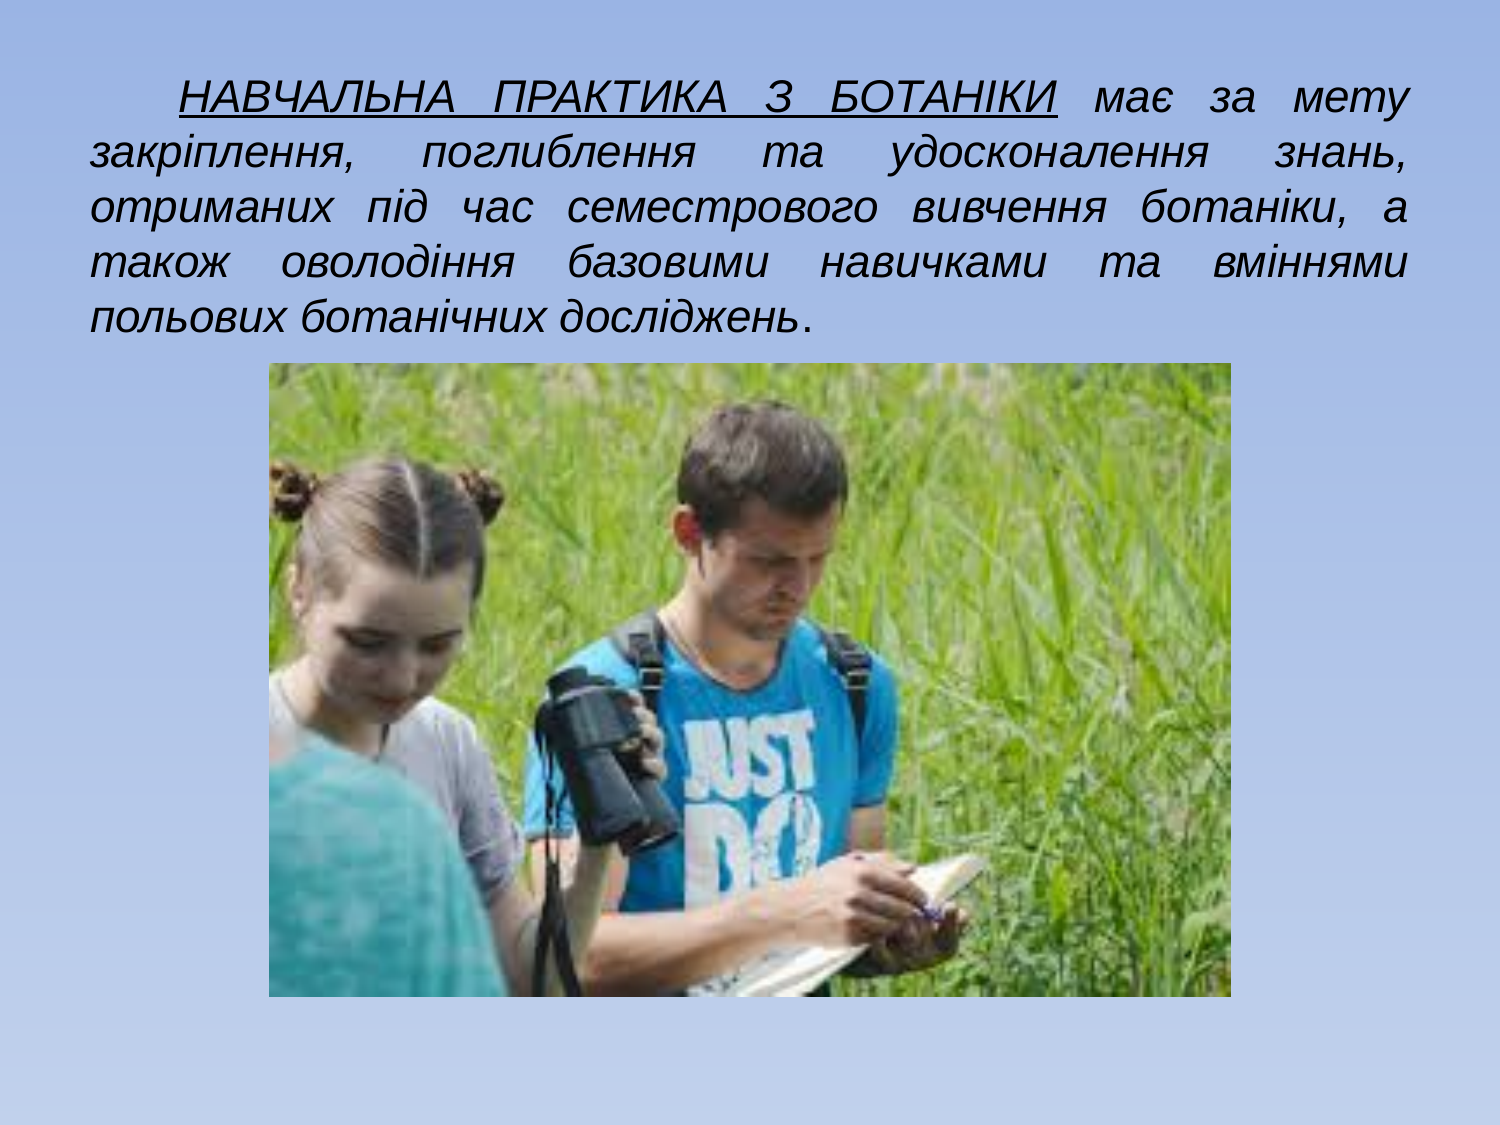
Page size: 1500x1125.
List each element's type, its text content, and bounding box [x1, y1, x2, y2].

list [269, 362, 1231, 997]
title Навчальна практика з ботаніки має за мету закріплення, поглиблення та удосконалення знань, отриманих під час семестрового вивчення ботаніки, а також оволодіння базовими навичками та вміннями польових ботанічних досліджень. [75, 45, 1425, 364]
